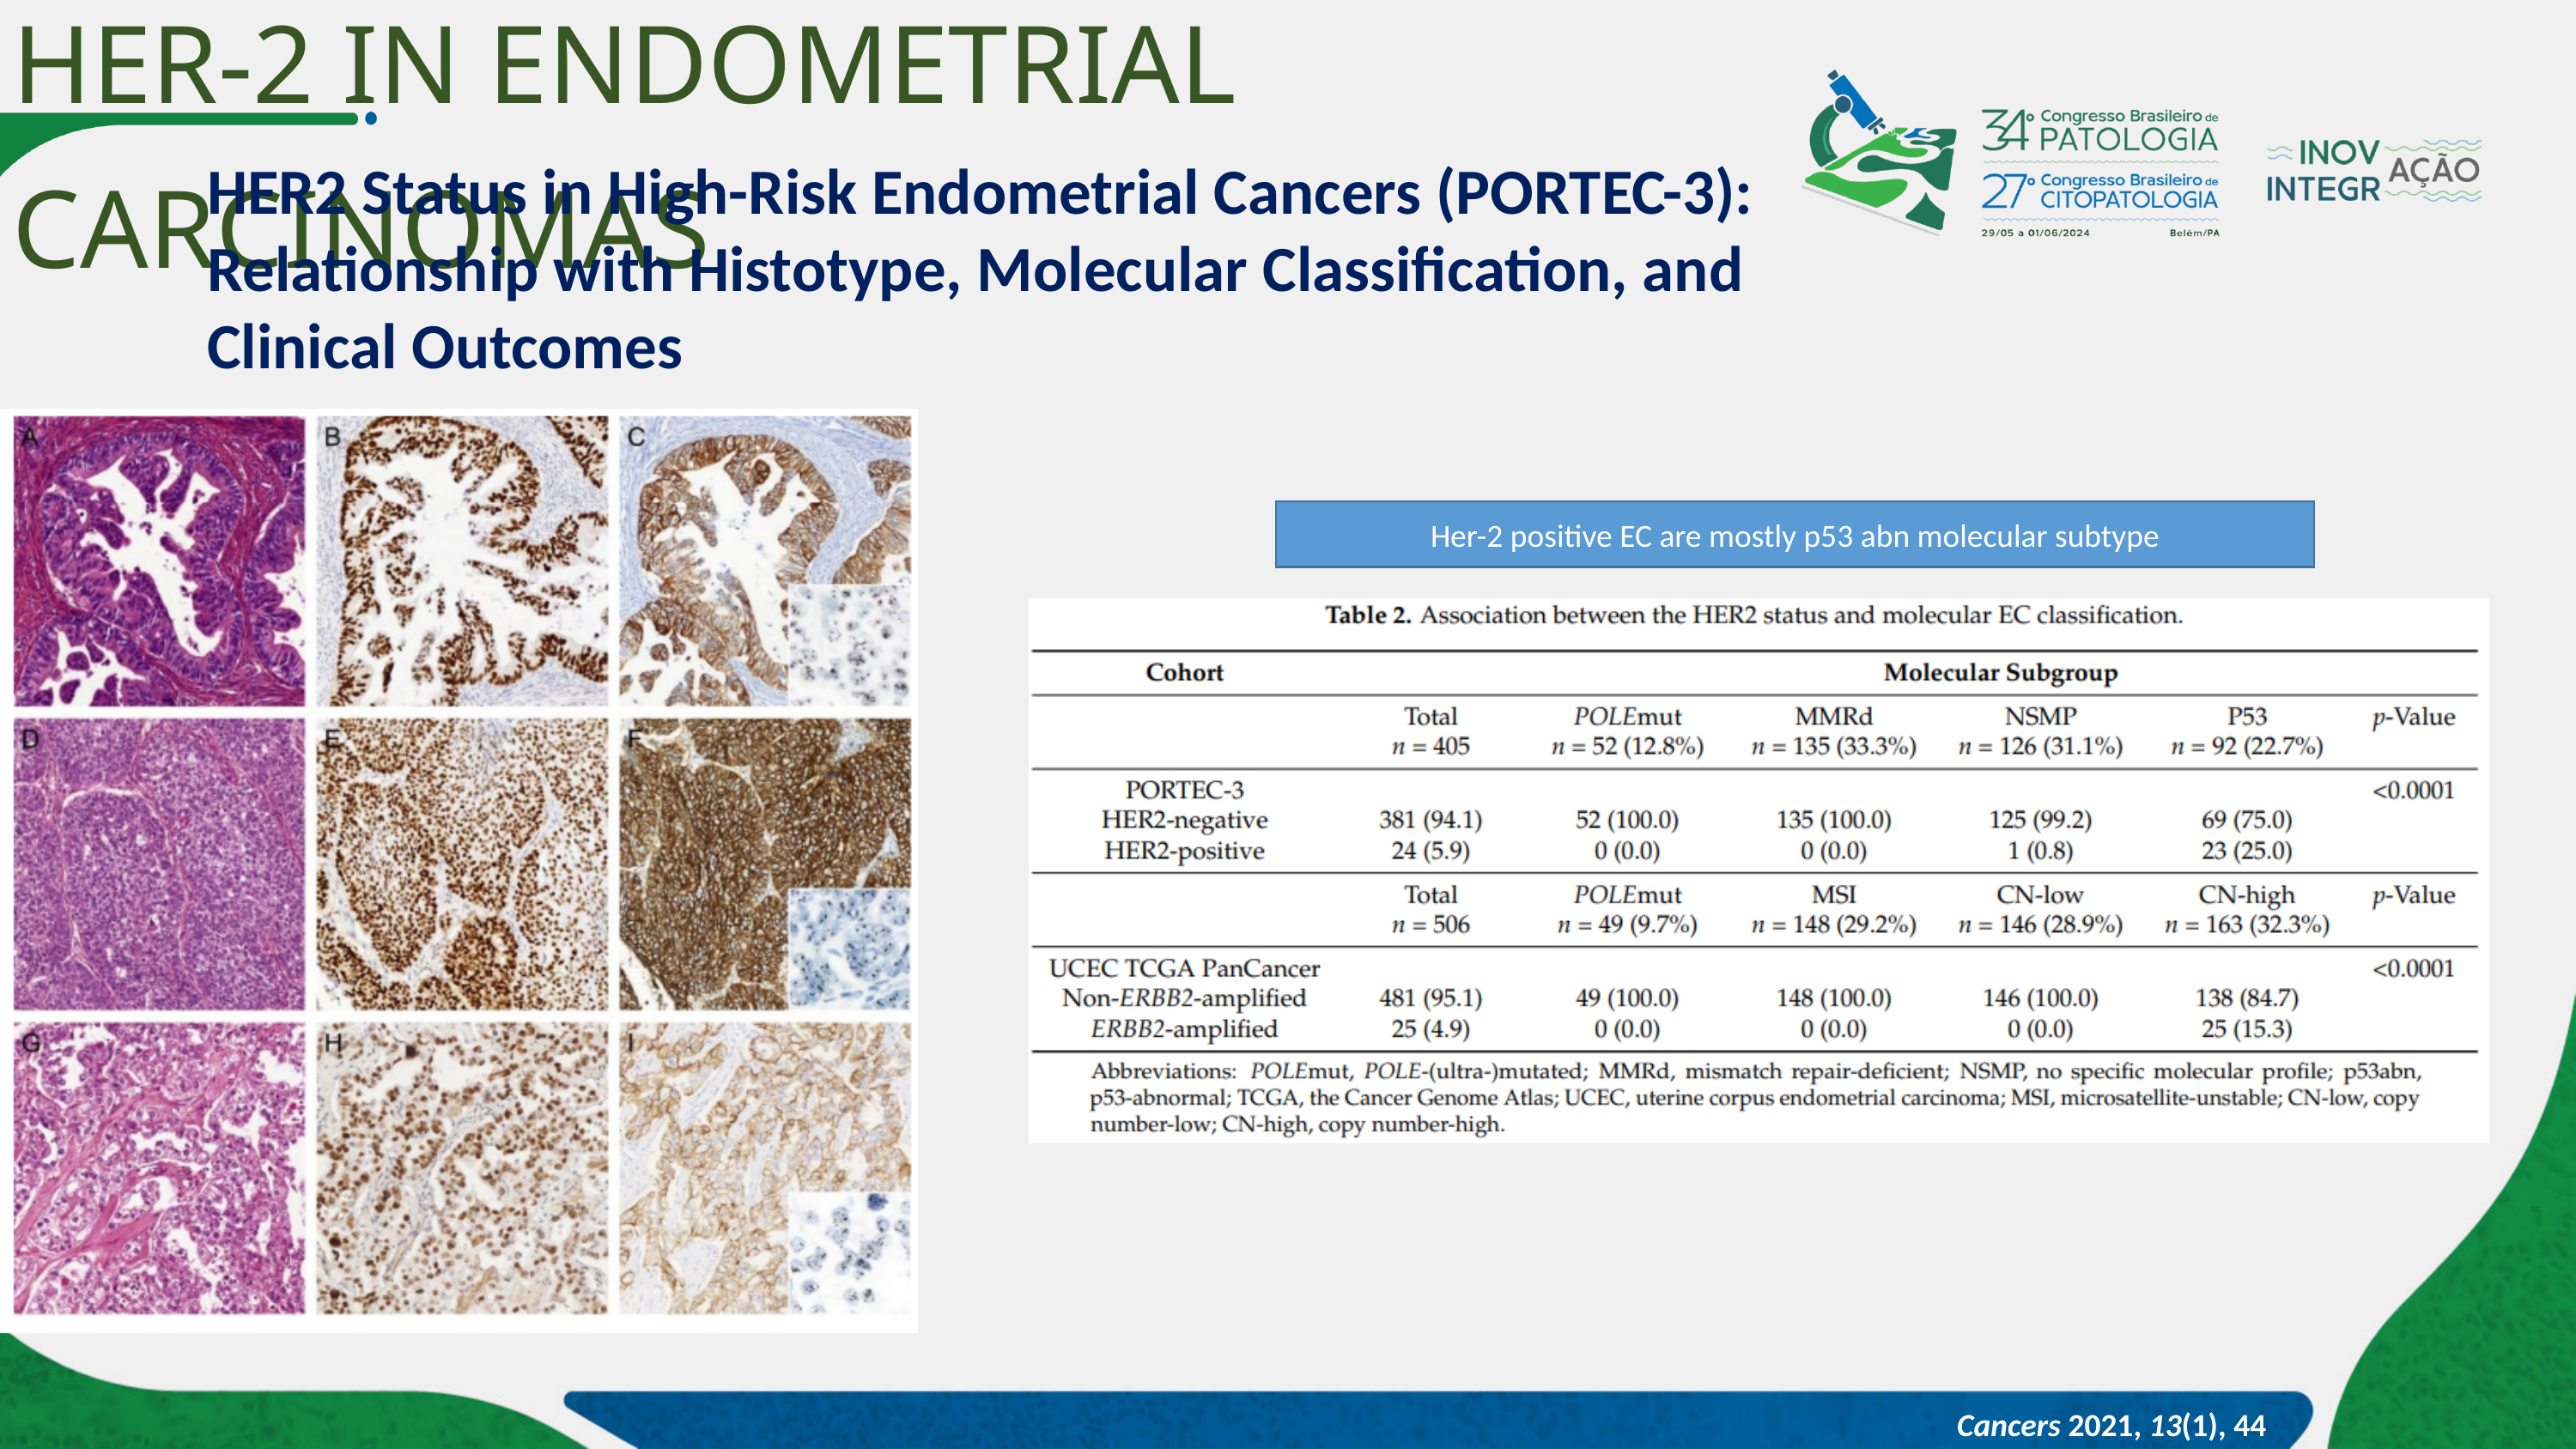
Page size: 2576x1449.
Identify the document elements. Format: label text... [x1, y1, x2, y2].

text_box Her-2 positive EC are mostly p53 abn molecular subtype [1275, 500, 2315, 568]
picture [0, 0, 2576, 1449]
title HER-2 IN ENDOMETRIAL CARCINOMAS [0, 0, 1874, 125]
text_box Cancers 2021, 13(1), 44 [1936, 1397, 2315, 1449]
text_box HER2 Status in High-Risk Endometrial Cancers (PORTEC-3): Relationship with Histotype, Molecular Classification, and Clinical Outcomes [194, 143, 1896, 389]
